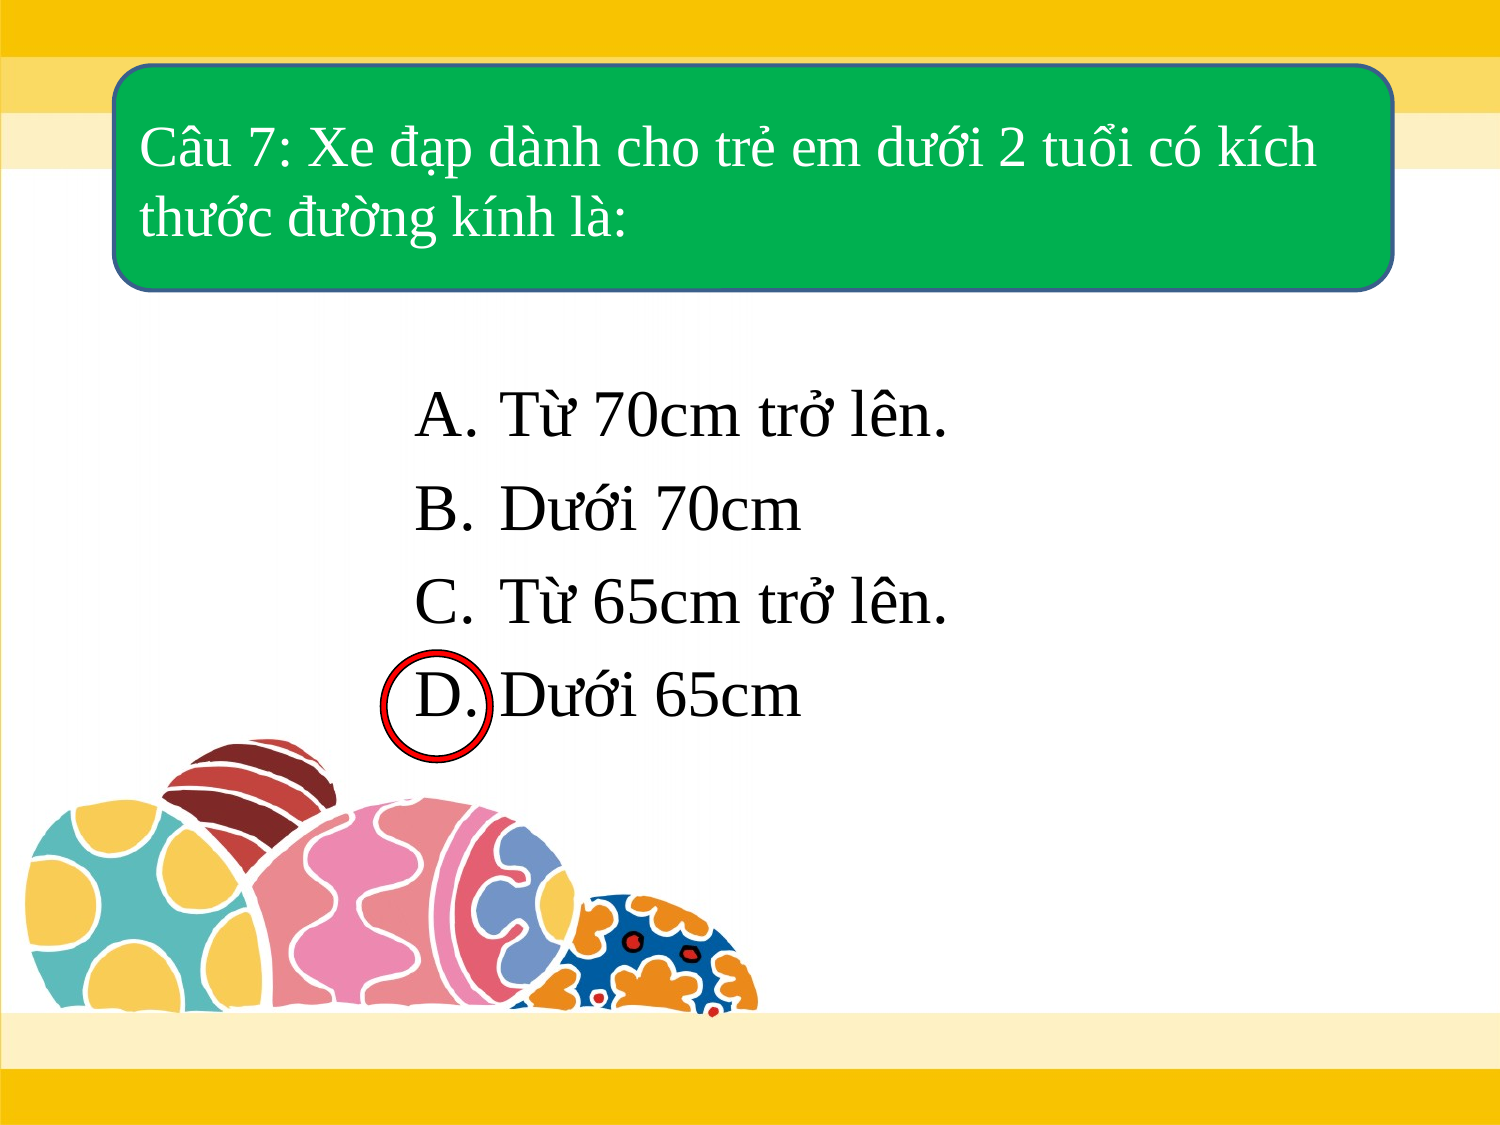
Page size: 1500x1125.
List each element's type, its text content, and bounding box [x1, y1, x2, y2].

text_box [380, 650, 493, 763]
picture [0, 0, 1500, 1125]
list Từ 70cm trở lên. Dưới 70cm Từ 65cm trở lên. Dưới 65cm [399, 362, 1050, 900]
text_box Câu 7: Xe đạp dành cho trẻ em dưới 2 tuổi có kích thước đường kính là: [111, 63, 1395, 293]
